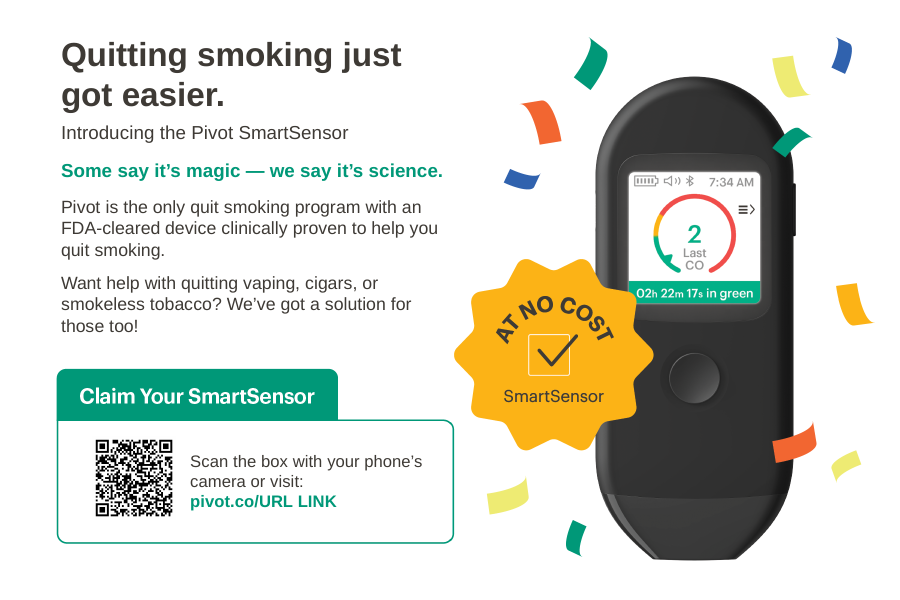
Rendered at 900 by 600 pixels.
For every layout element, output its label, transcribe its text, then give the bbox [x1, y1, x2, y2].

picture [0, 0, 900, 600]
text_box Quitting smoking just got easier. Introducing the Pivot SmartSensor Some say it’s magic — we say it’s science. Pivot is the only quit smoking program with an FDA-cleared device clinically proven to help you quit smoking. Want help with quitting vaping, cigars, or smokeless tobacco? We’ve got a solution for those too! [46, 25, 464, 344]
text_box Scan the box with your phone’s camera or visit: pivot.co/URL LINK [176, 443, 440, 518]
